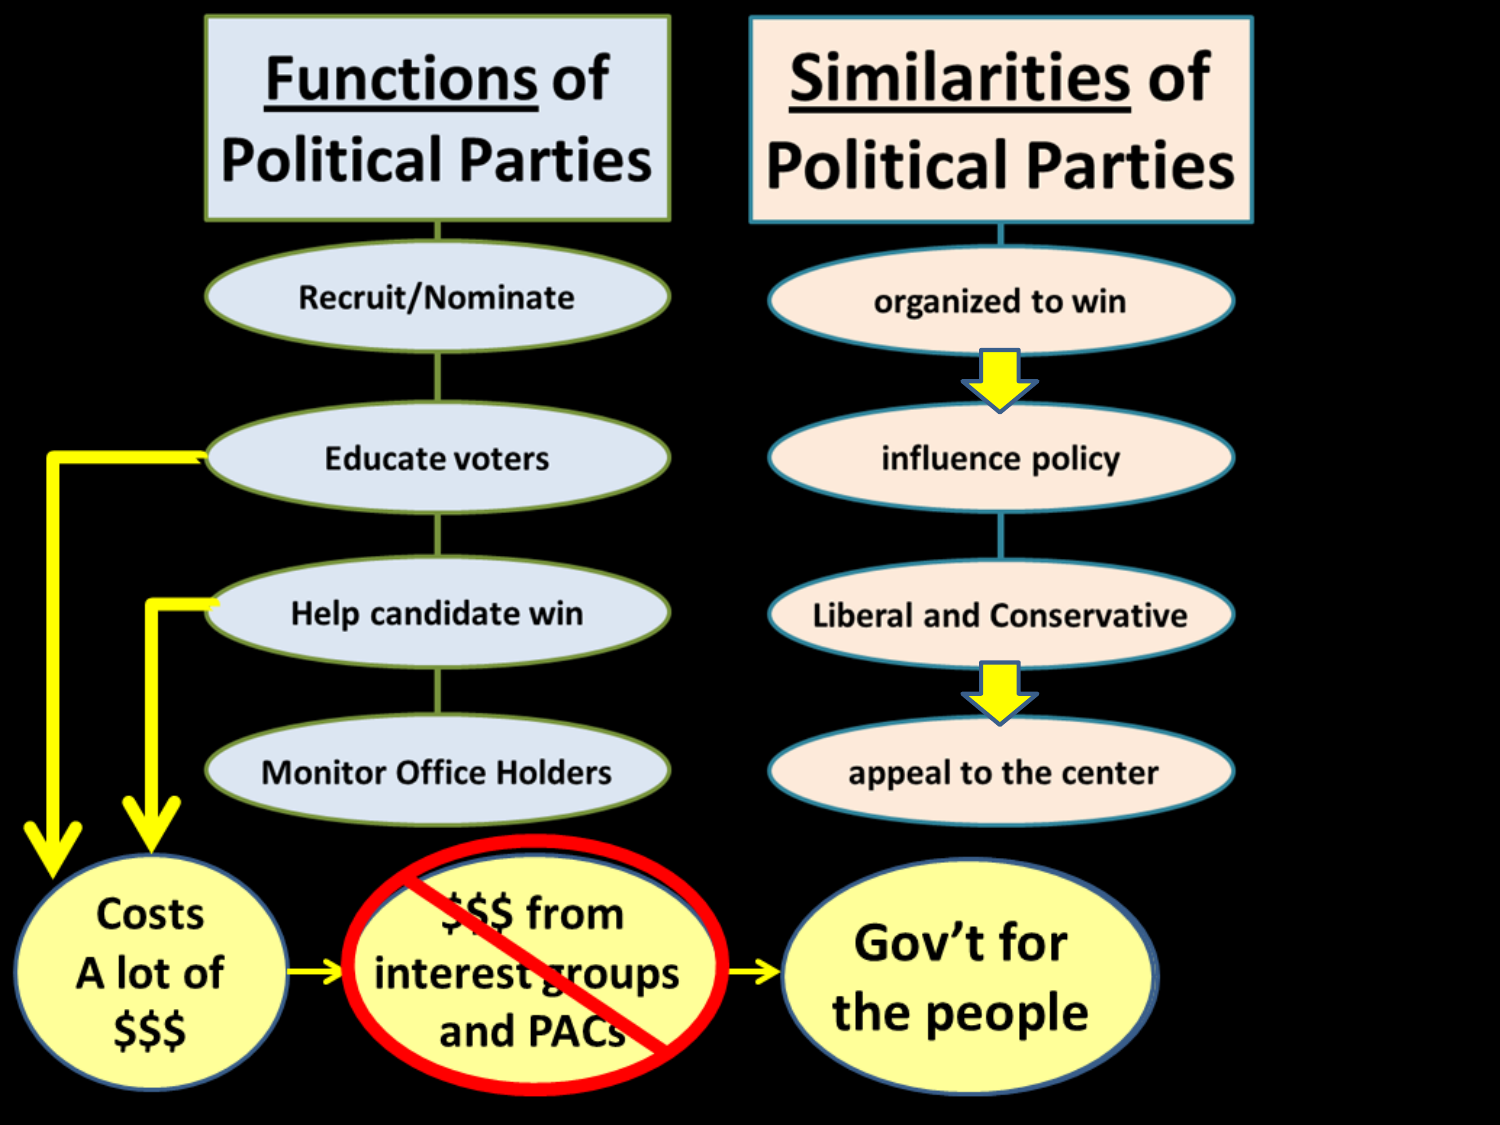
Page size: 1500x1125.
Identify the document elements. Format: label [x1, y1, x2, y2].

picture [0, 0, 1276, 1114]
